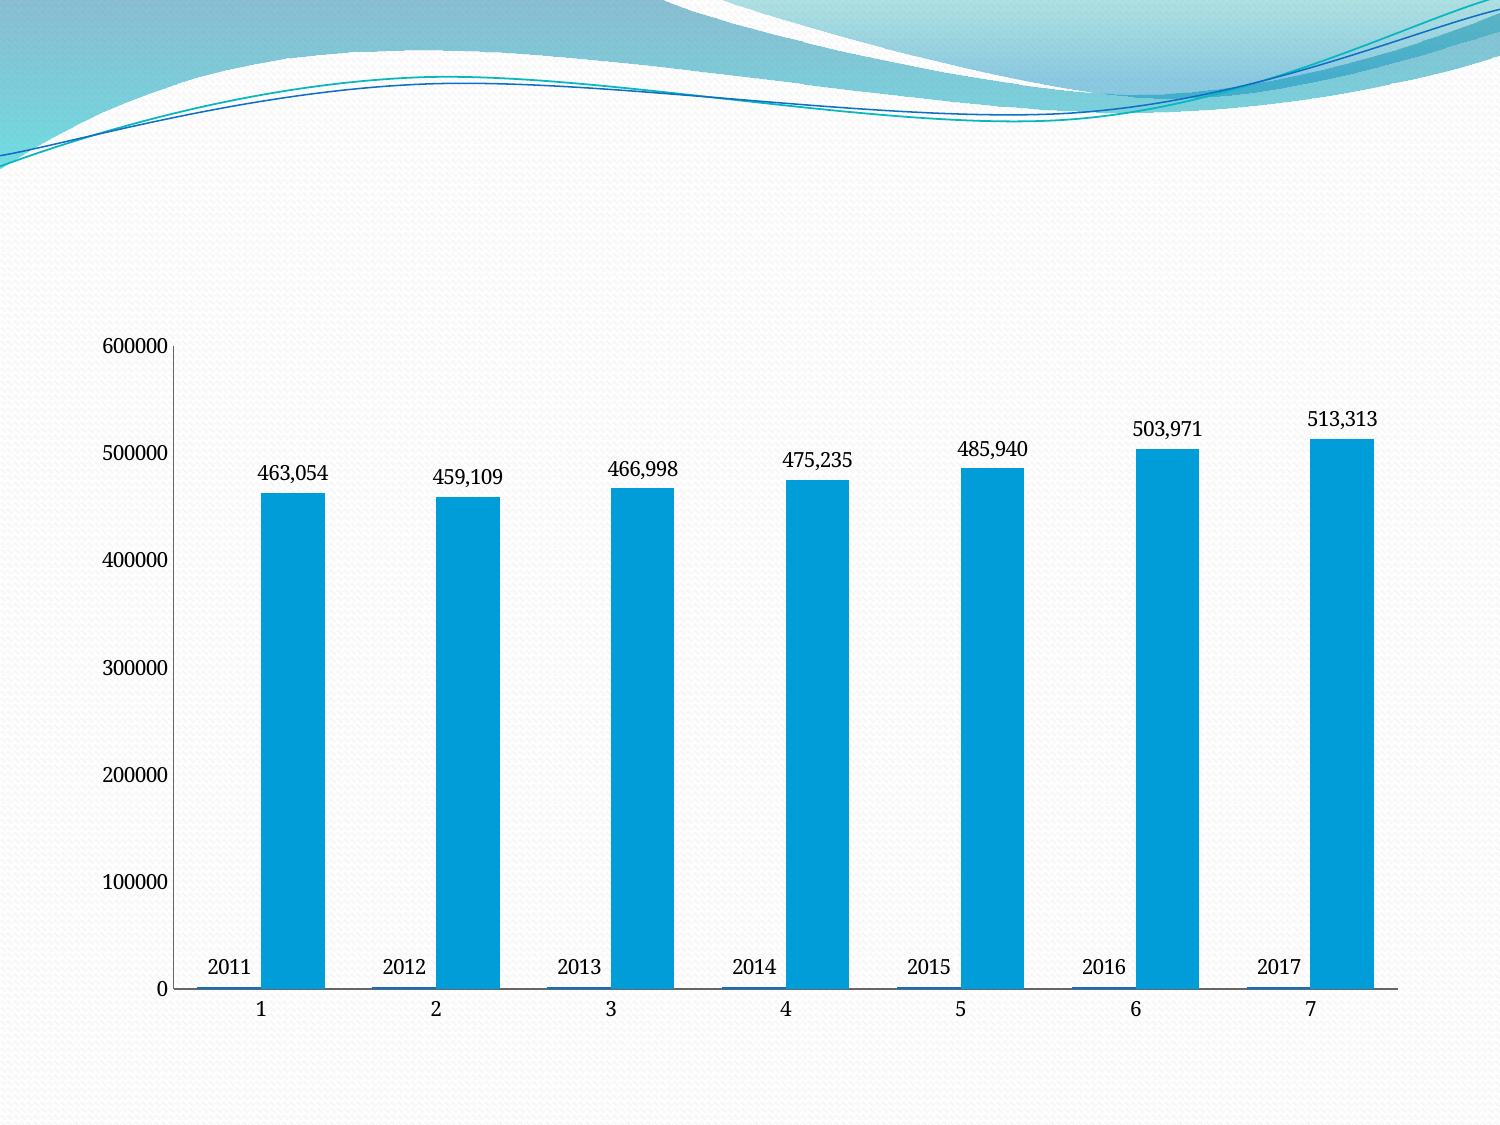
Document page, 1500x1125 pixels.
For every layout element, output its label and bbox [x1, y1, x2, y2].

chart [74, 317, 1426, 1038]
